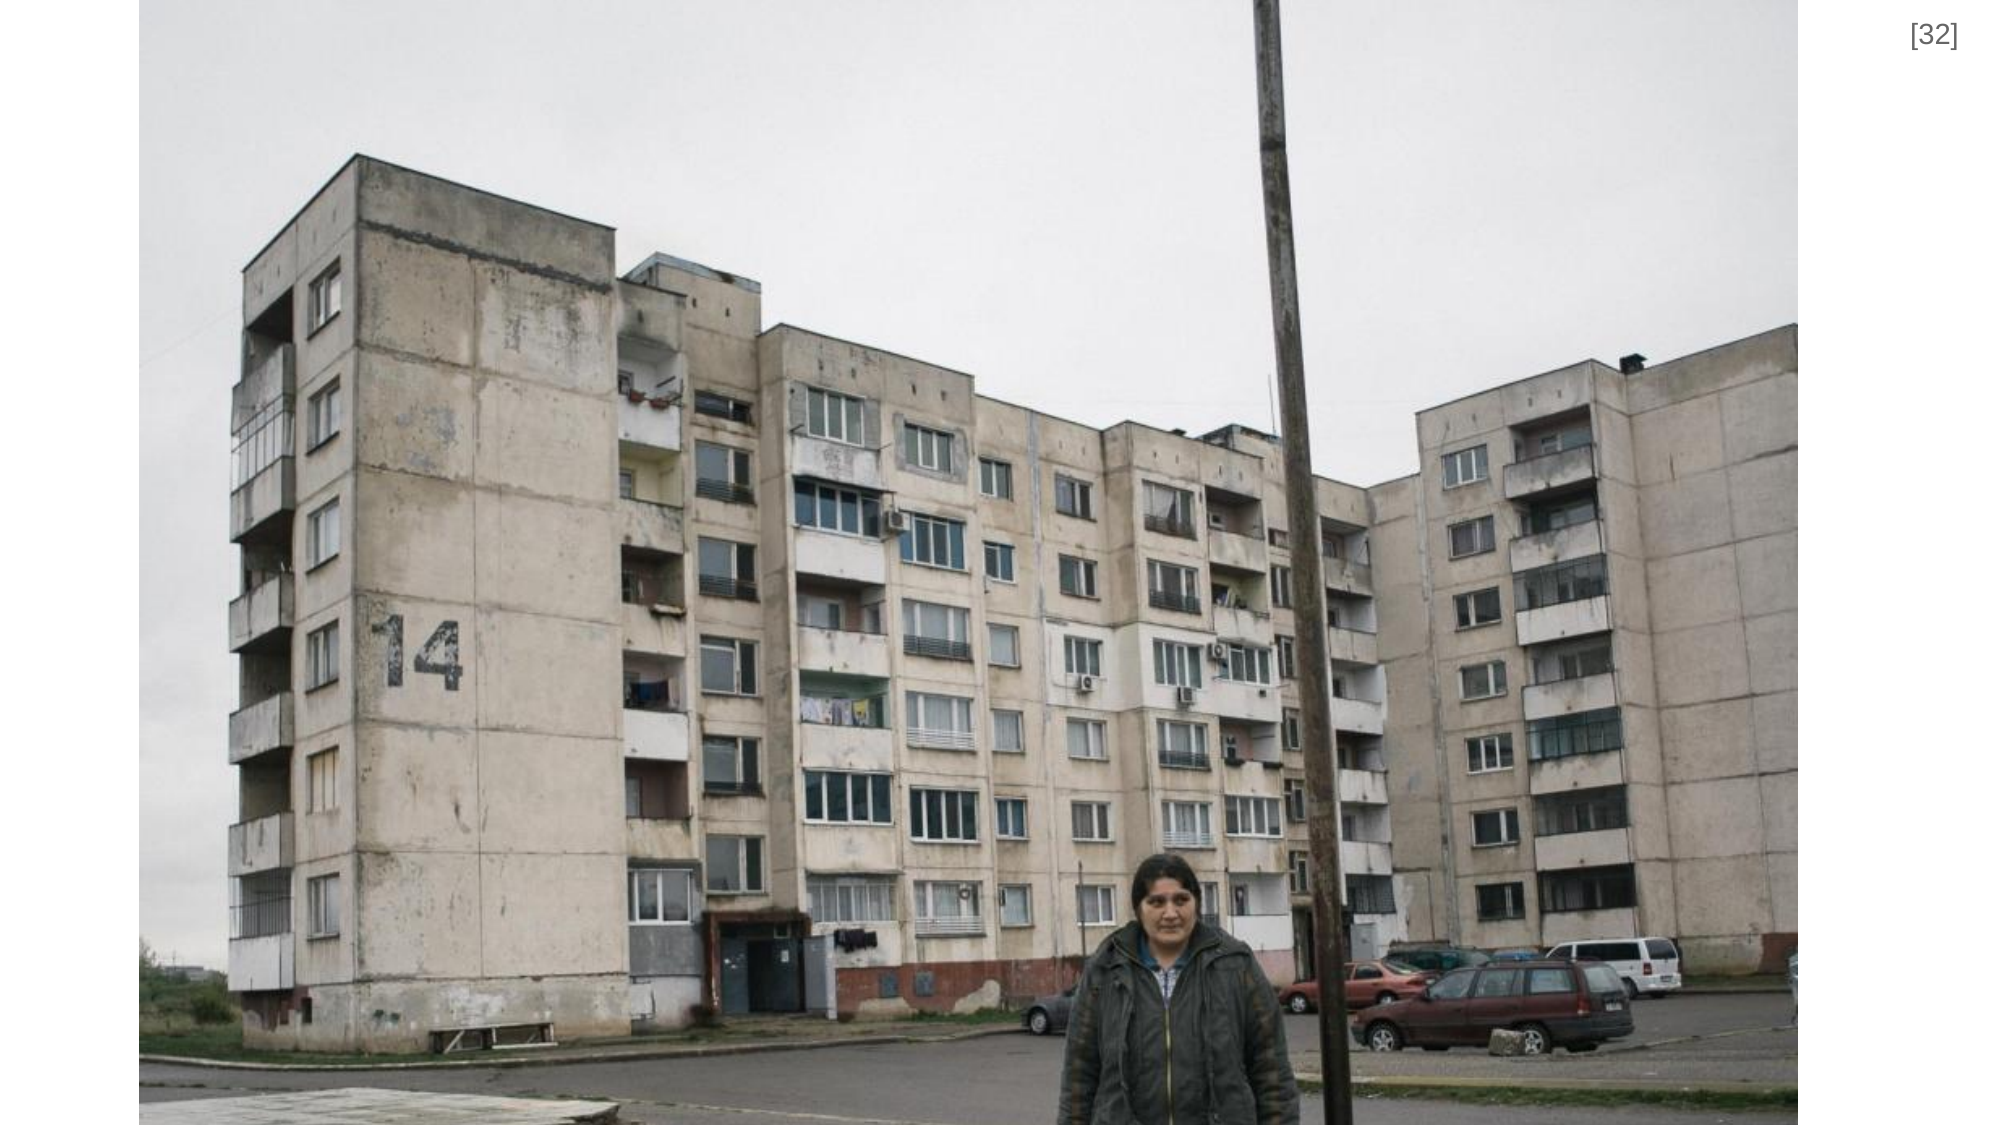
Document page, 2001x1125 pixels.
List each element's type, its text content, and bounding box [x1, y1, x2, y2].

picture [138, 0, 1798, 1125]
text_box [32] [1895, 0, 2000, 60]
